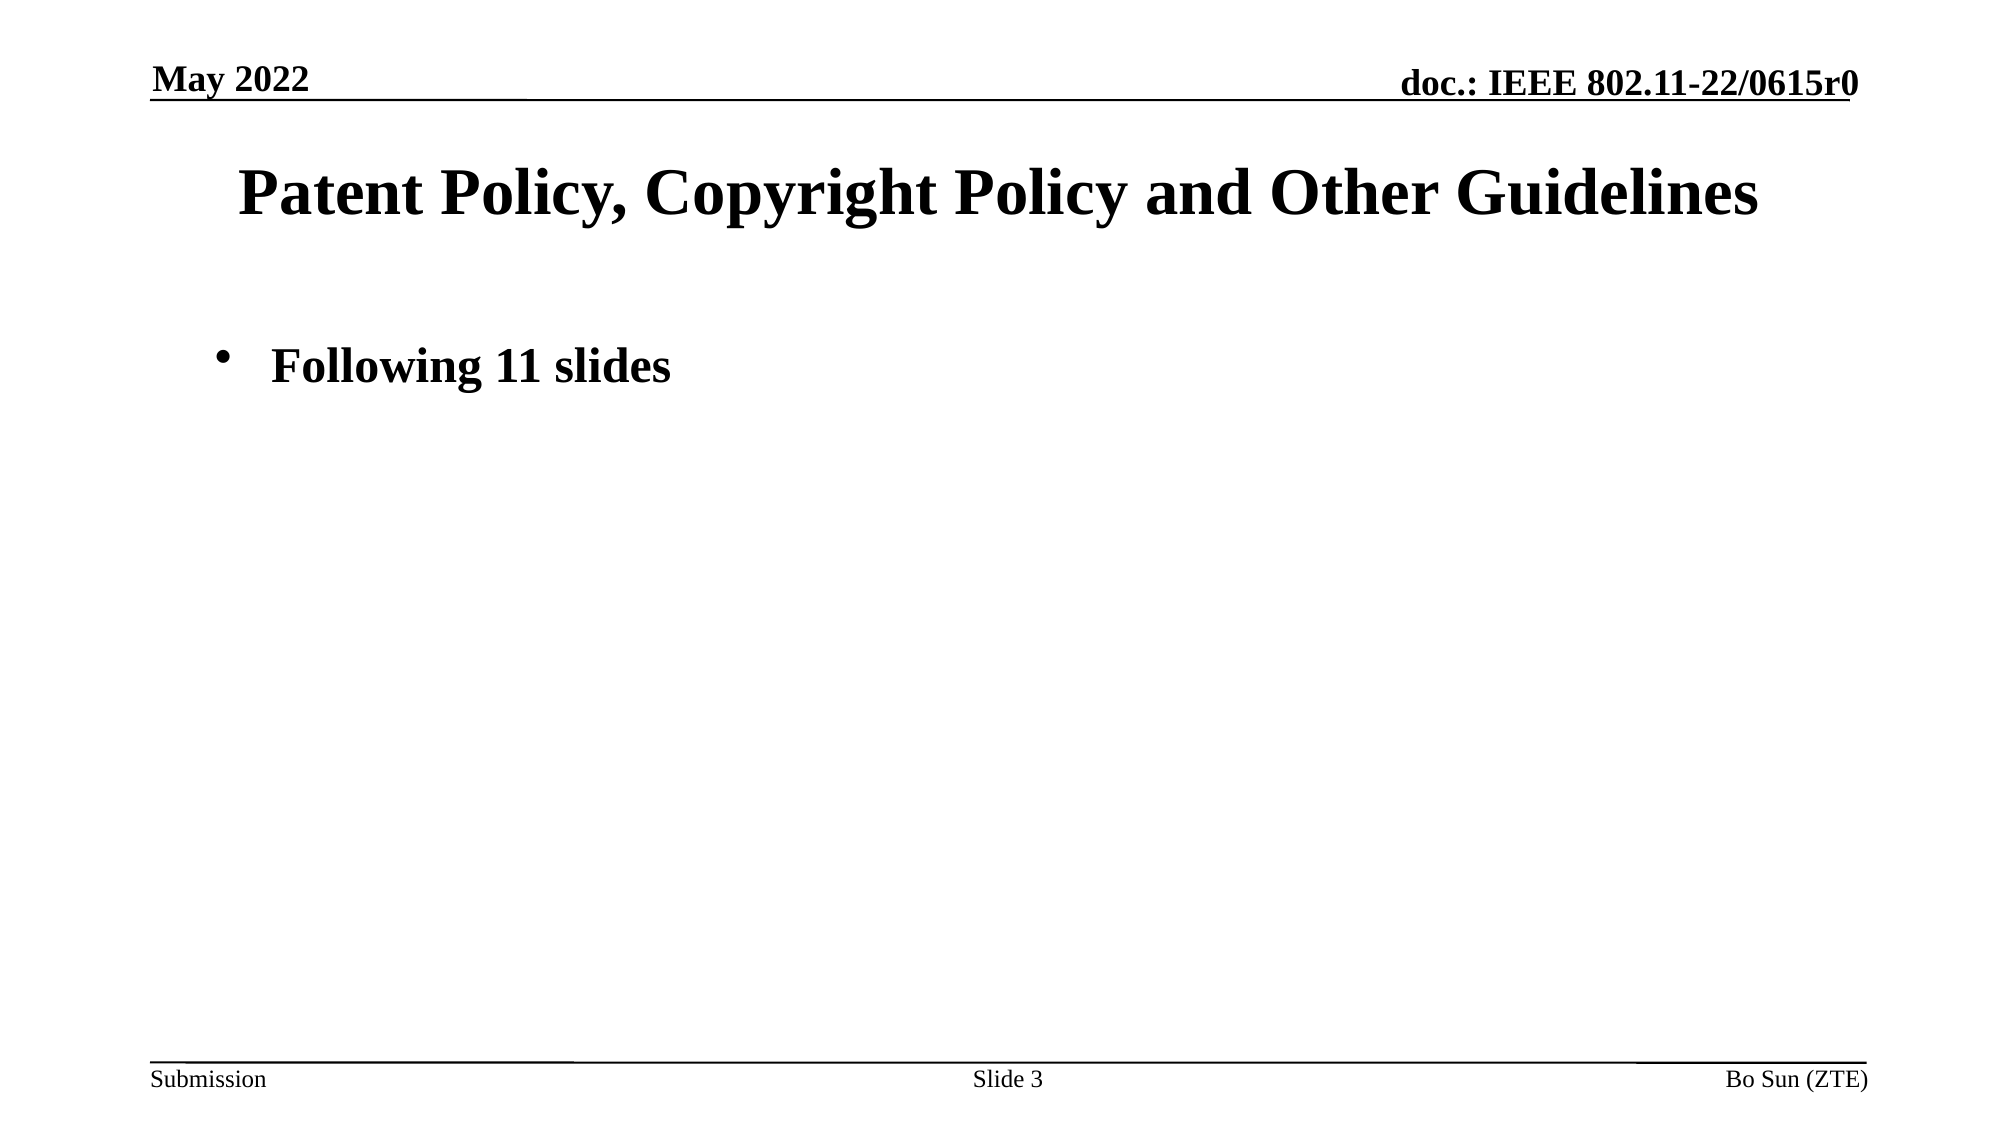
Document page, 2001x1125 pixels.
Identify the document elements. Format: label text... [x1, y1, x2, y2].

text_box Following 11 slides [200, 324, 1800, 1000]
text_box Patent Policy, Copyright Policy and Other Guidelines [200, 100, 1800, 276]
slide_number Slide 3 [949, 1061, 1067, 1123]
footer Bo Sun (ZTE) [1171, 1061, 1869, 1093]
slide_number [152, 54, 563, 100]
